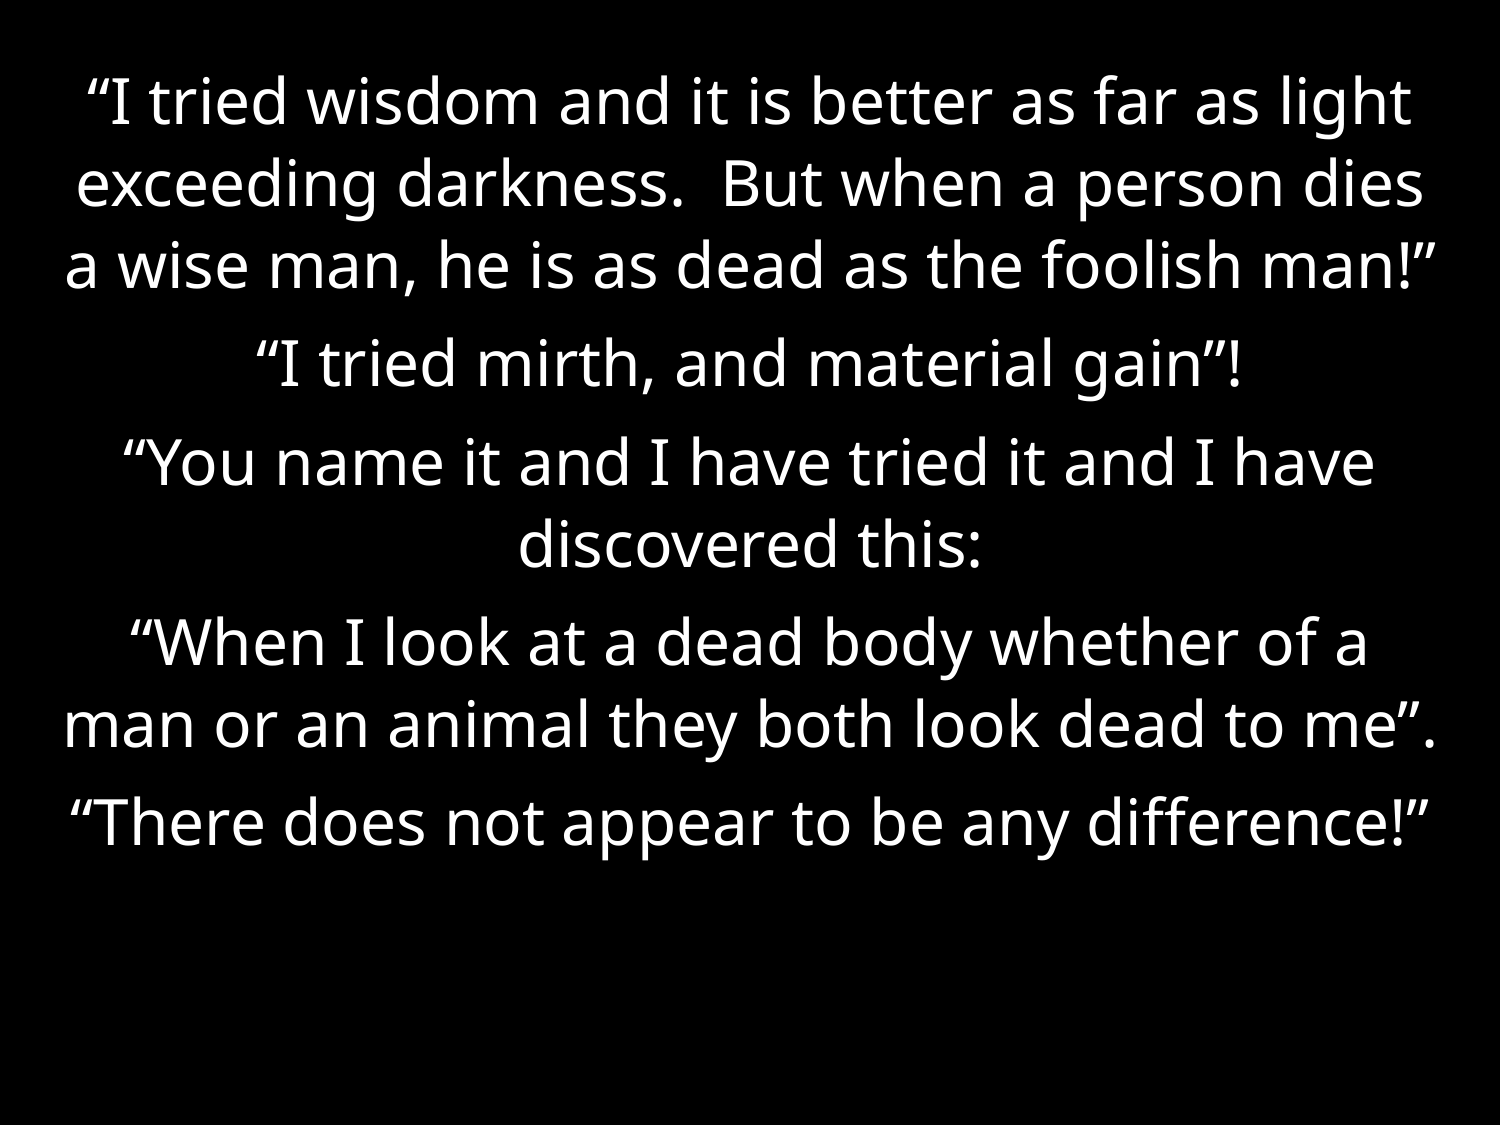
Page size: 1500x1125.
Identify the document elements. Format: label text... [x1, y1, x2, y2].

subtitle “I tried wisdom and it is better as far as light exceeding darkness. But when a person dies a wise man, he is as dead as the foolish man!” “I tried mirth, and material gain”! “You name it and I have tried it and I have discovered this: “When I look at a dead body whether of a man or an animal they both look dead to me”. “There does not appear to be any difference!” [43, 47, 1458, 1078]
